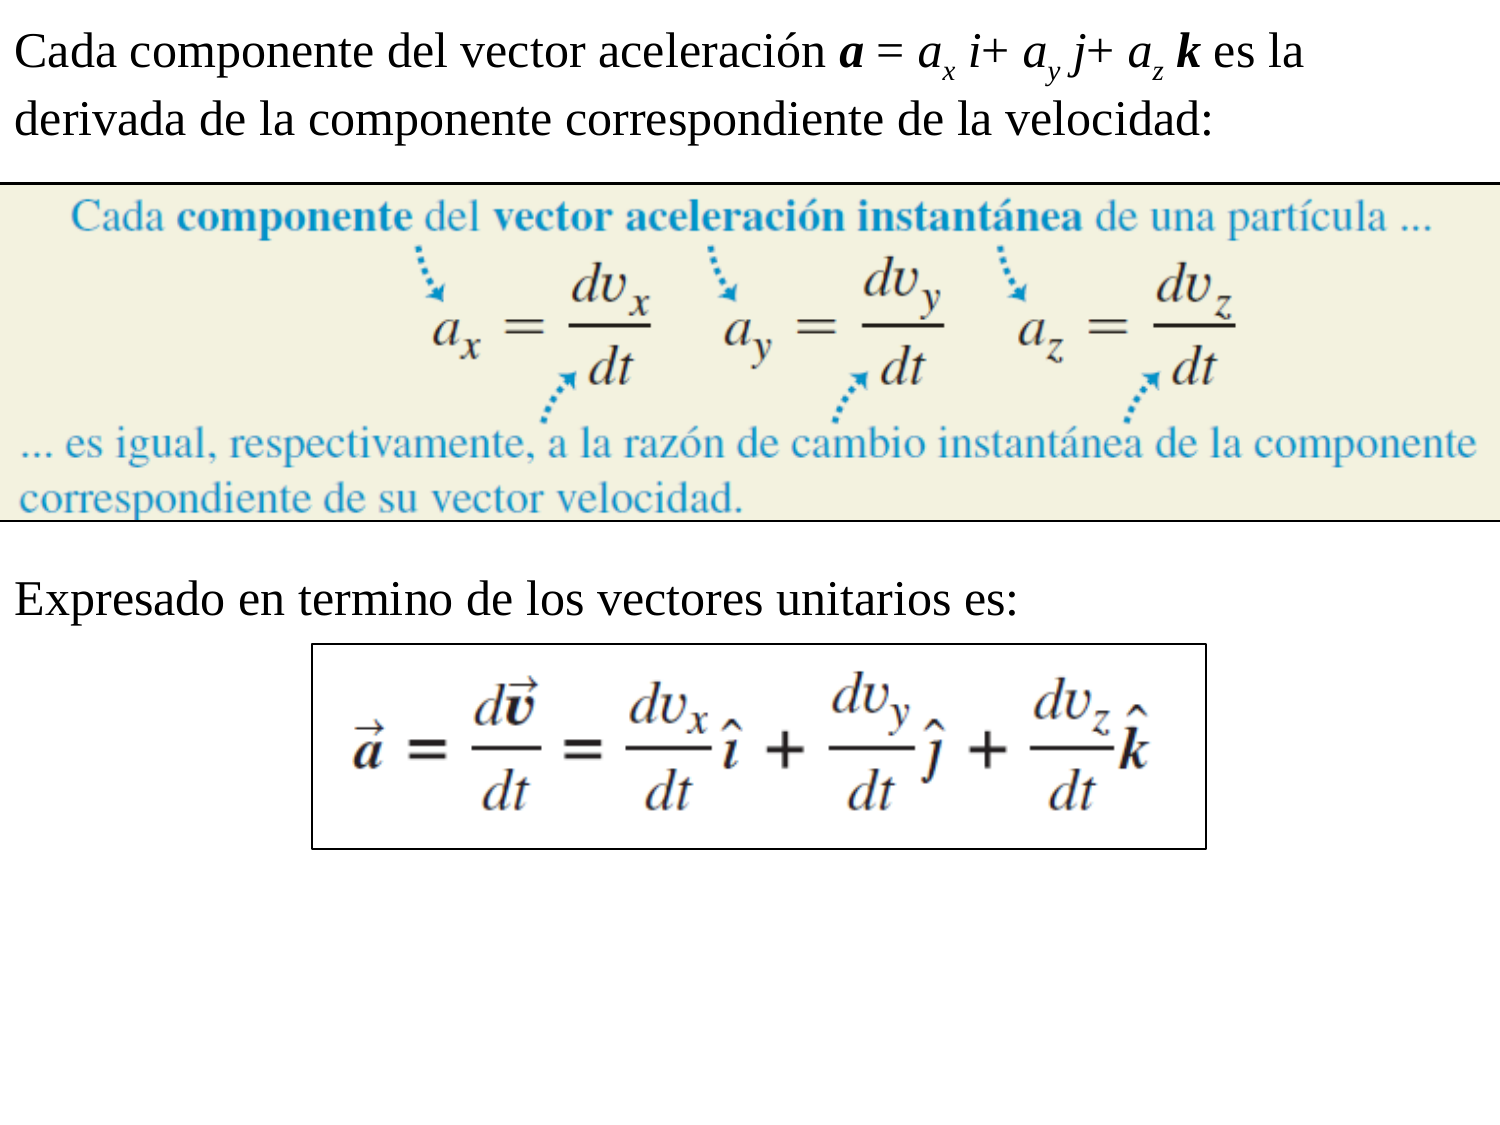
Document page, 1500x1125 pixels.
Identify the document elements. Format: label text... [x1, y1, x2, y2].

picture [0, 184, 1500, 521]
text_box Cada componente del vector aceleración a = ax i+ ay j+ az k es la derivada de la componente correspondiente de la velocidad: [0, 10, 1500, 154]
text_box Expresado en termino de los vectores unitarios es: [0, 558, 1500, 634]
picture [312, 644, 1205, 848]
